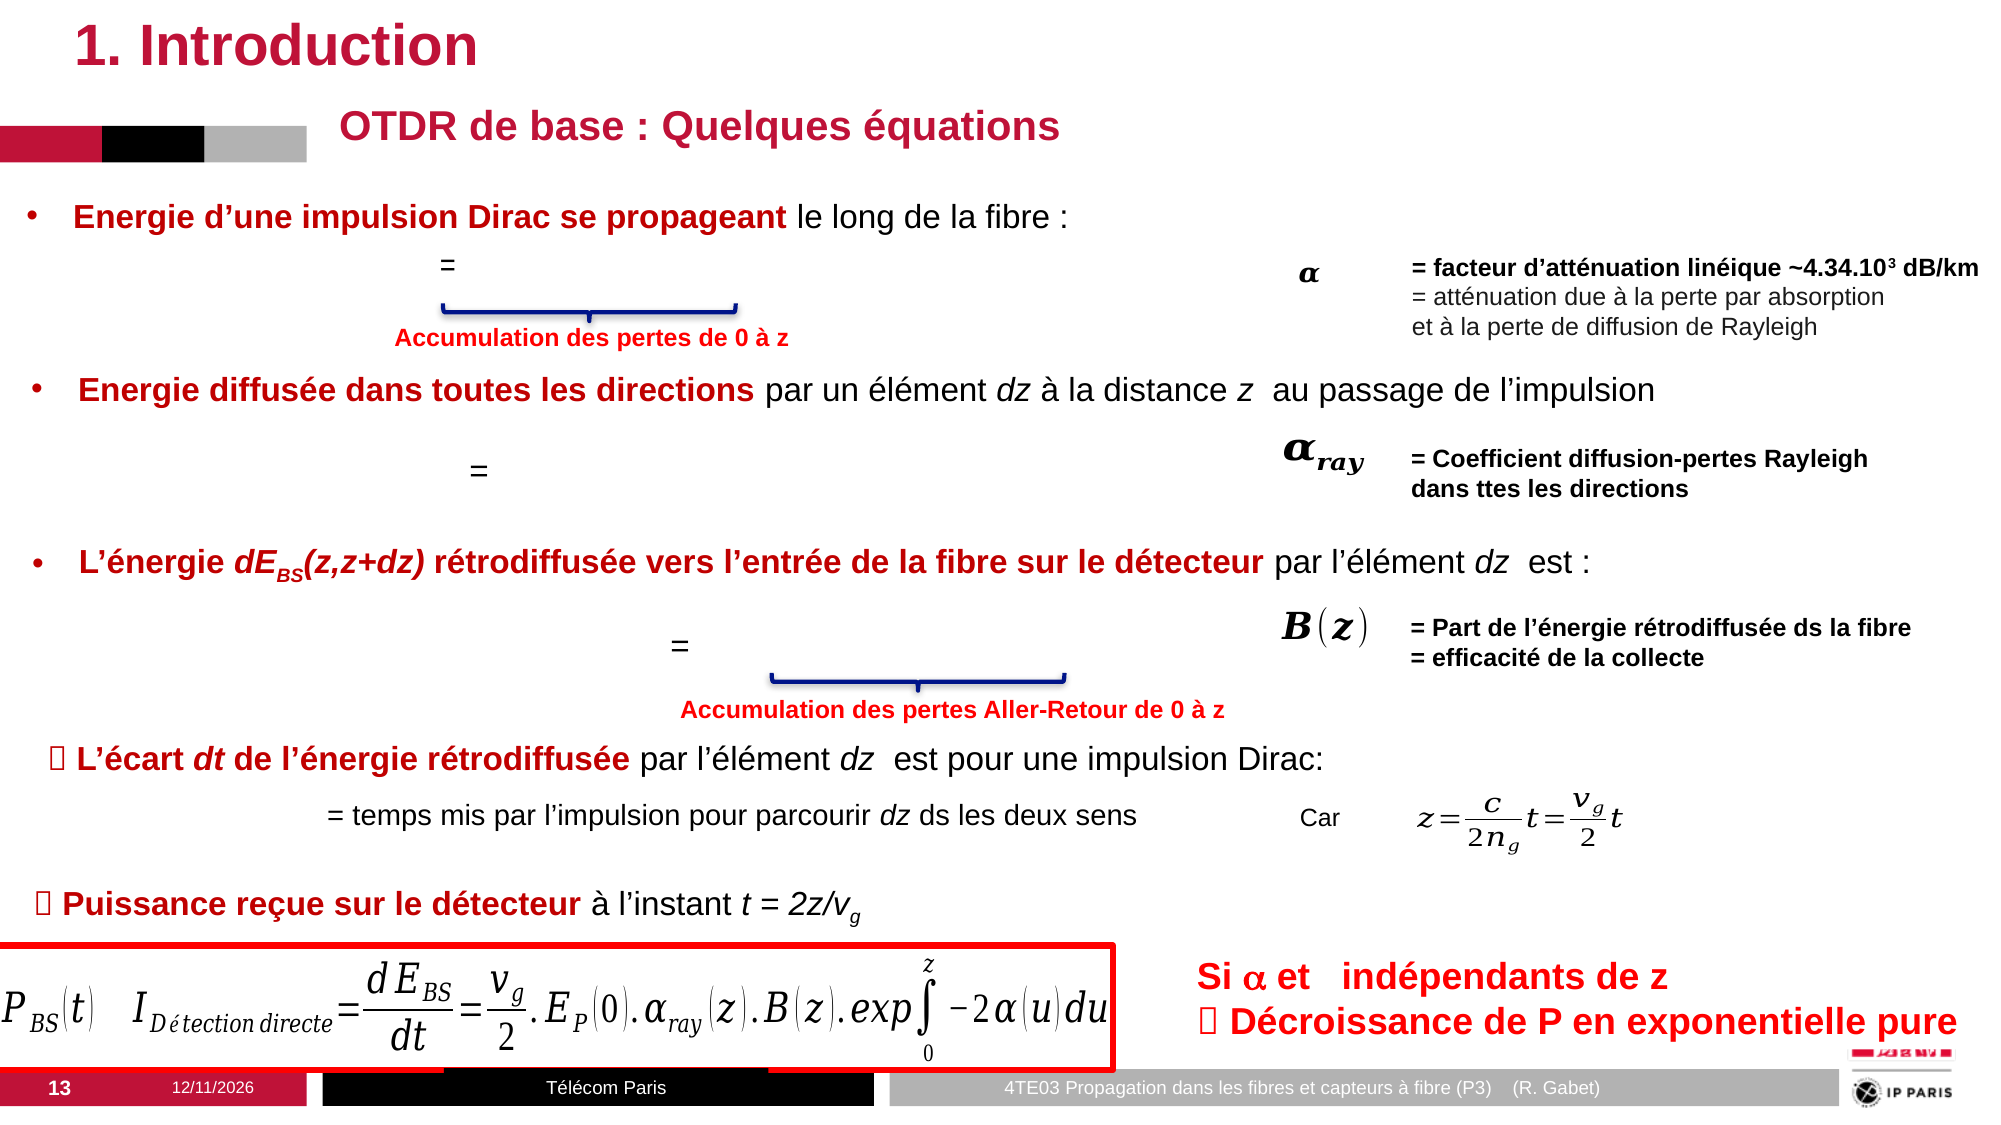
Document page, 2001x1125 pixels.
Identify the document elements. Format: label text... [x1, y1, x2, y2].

text_box 05/03/2025 [118, 1078, 309, 1117]
picture [1840, 1068, 1964, 1120]
text_box Accumulation des pertes de 0 à z [379, 313, 806, 359]
text_box = facteur d’atténuation linéique ~4.34.103 dB/km = atténuation due à la perte par absorption et à la perte de diffusion de Rayleigh [1397, 243, 2000, 349]
text_box 1. Introduction [59, 0, 495, 85]
text_box Energie d’une impulsion Dirac se propageant le long de la fibre : [11, 188, 1085, 243]
text_box 12 [1, 1078, 118, 1117]
text_box 4TE03 Propagation dans les fibres et capteurs à fibre (P3) (R. Gabet) [892, 1078, 1712, 1106]
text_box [6, 360, 1894, 512]
text_box Télécom Paris [443, 1078, 769, 1106]
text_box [0, 874, 1987, 1068]
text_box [6, 729, 1627, 856]
text_box OTDR de base : Quelques équations [324, 91, 1076, 157]
text_box [440, 303, 738, 313]
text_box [4, 532, 1931, 733]
